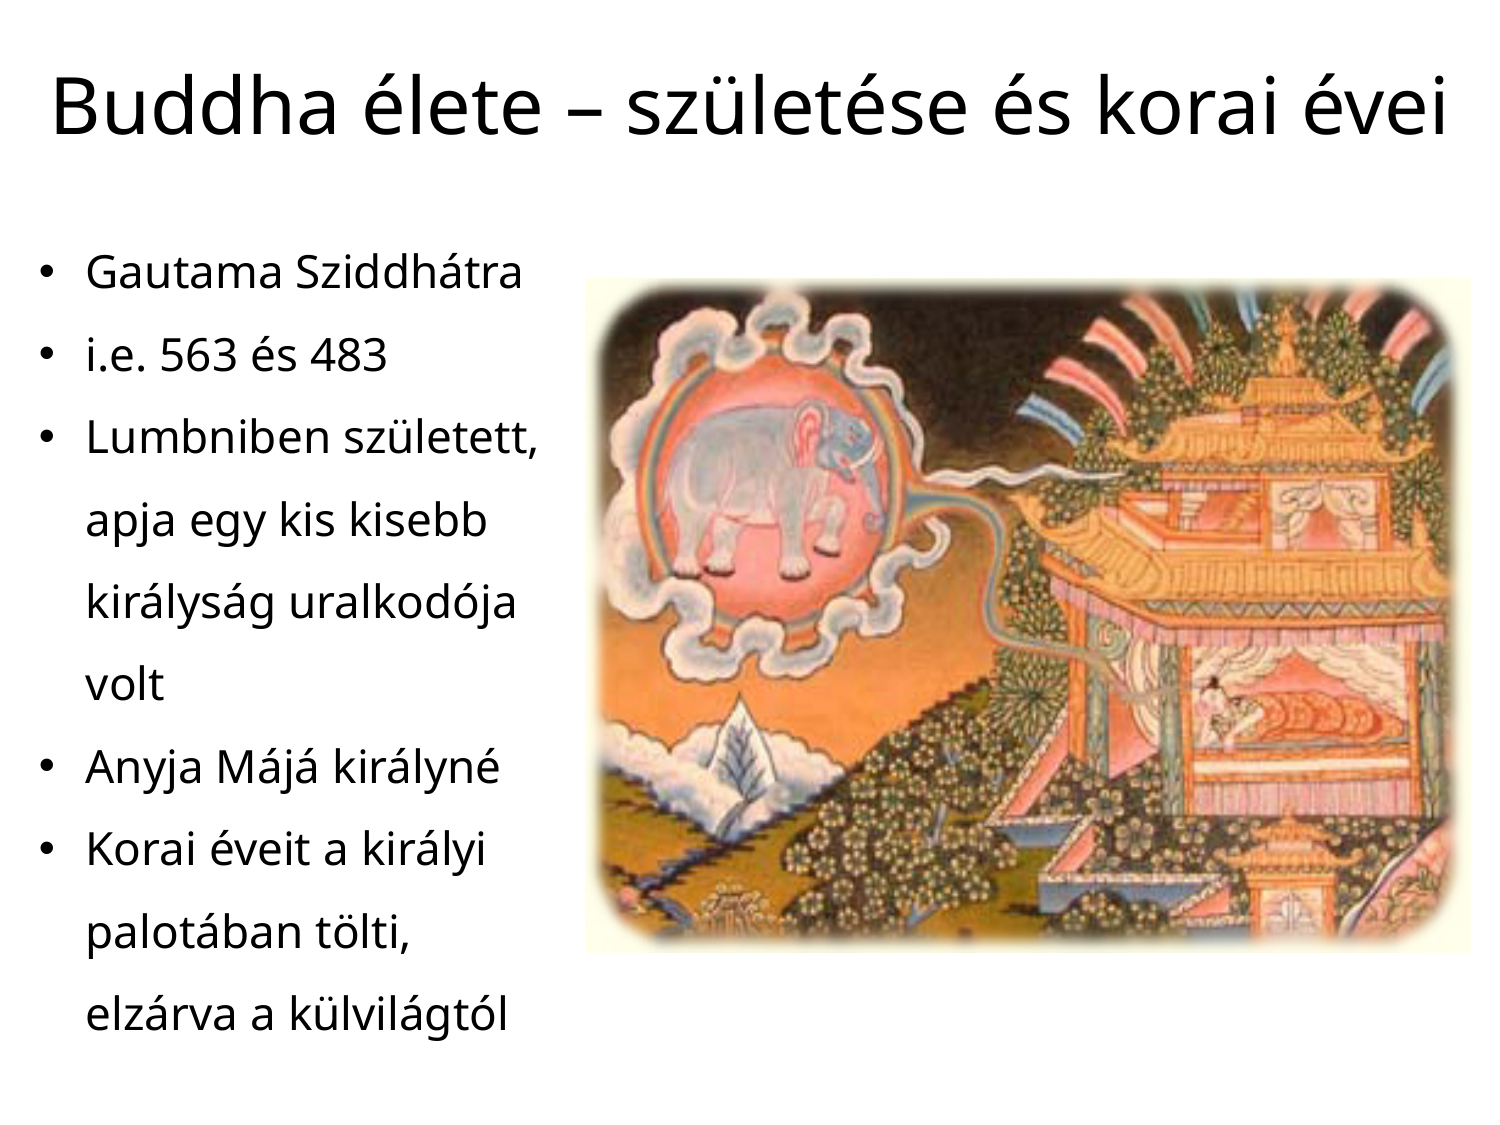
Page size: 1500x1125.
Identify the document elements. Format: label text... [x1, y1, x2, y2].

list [585, 278, 1472, 953]
title Buddha élete – születése és korai évei [0, 45, 1500, 161]
text_box Gautama Sziddhátra i.e. 563 és 483 Lumbniben született, apja egy kis kisebb királyság uralkodója volt Anyja Májá királyné Korai éveit a királyi palotában tölti, elzárva a külvilágtól [24, 208, 568, 1048]
